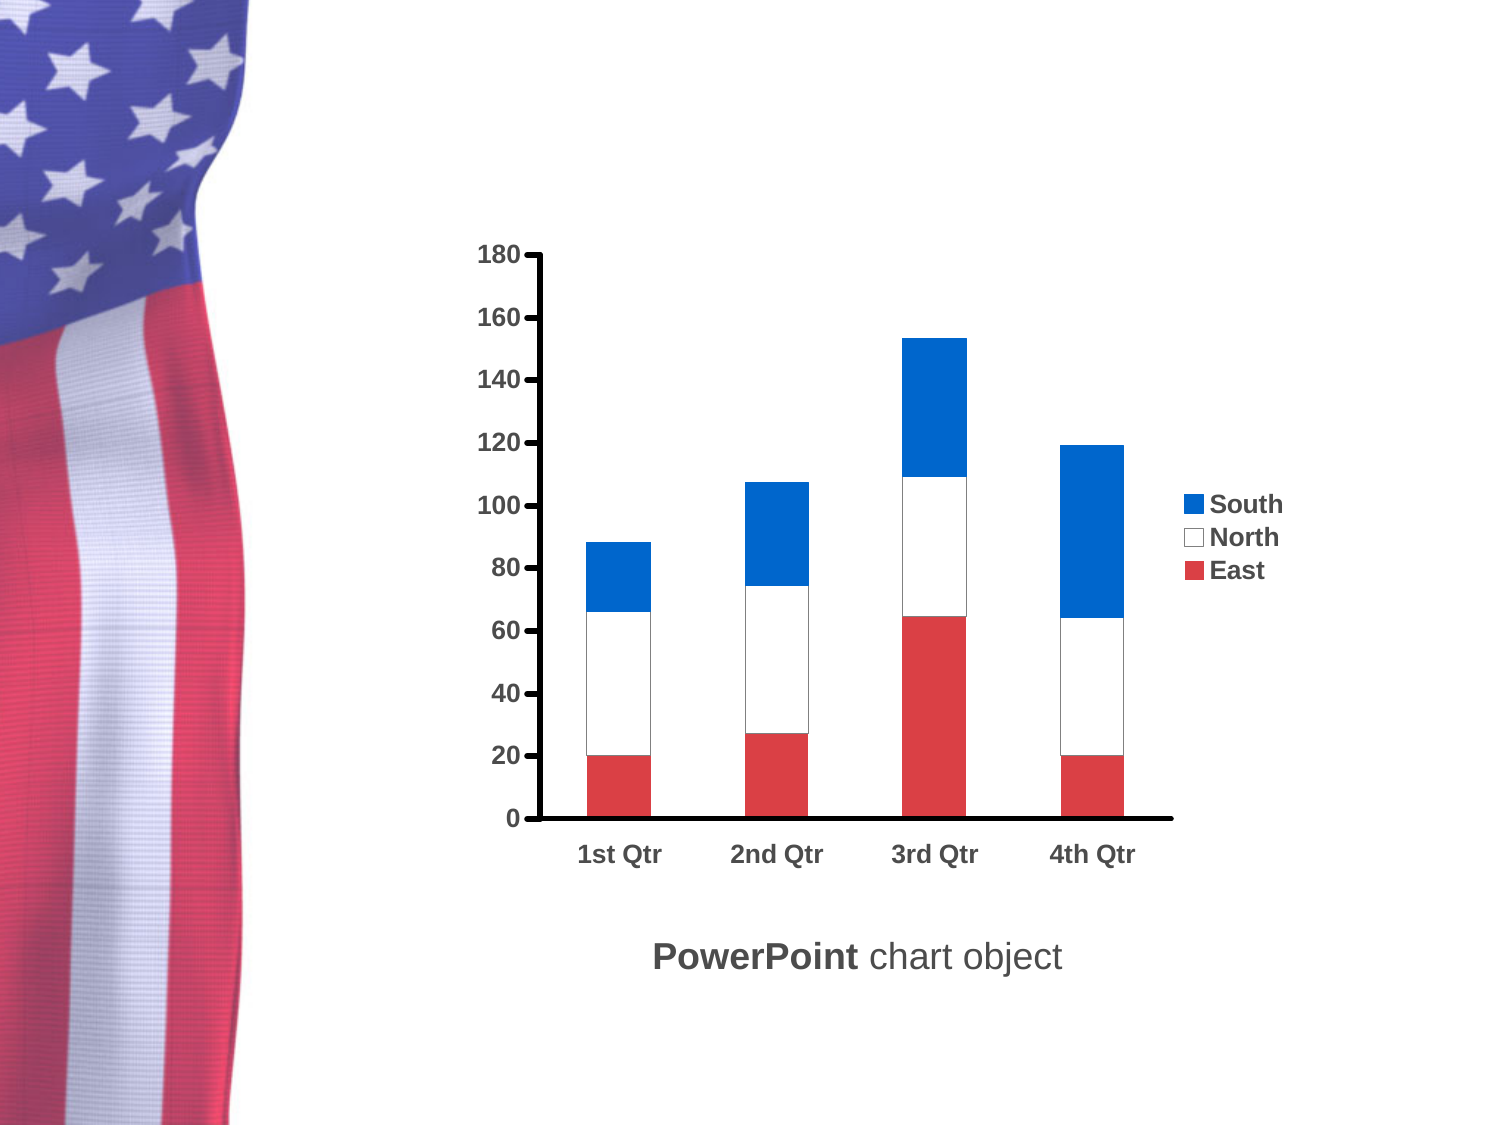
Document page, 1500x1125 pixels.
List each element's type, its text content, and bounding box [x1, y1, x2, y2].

text_box PowerPoint chart object [637, 924, 1213, 985]
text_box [462, 223, 1294, 887]
picture [0, 0, 1229, 1125]
